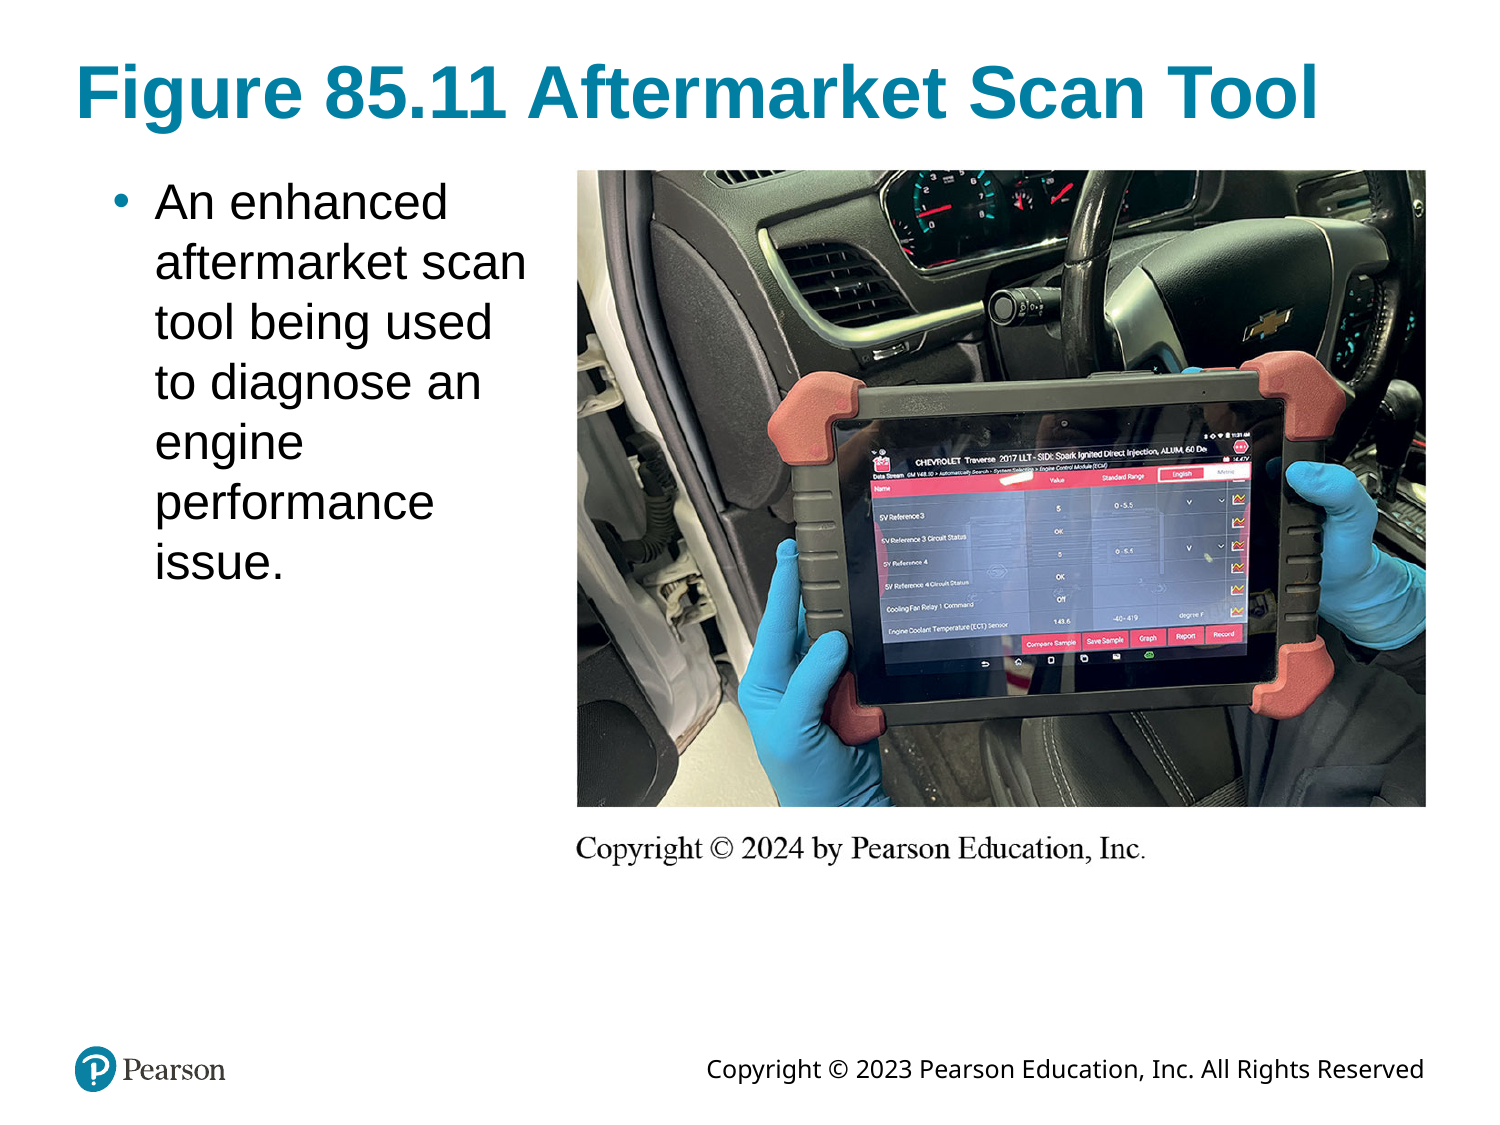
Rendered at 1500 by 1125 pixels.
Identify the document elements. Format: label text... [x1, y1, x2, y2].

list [574, 168, 1427, 868]
list An enhanced aftermarket scan tool being used to diagnose an engine performance issue. [112, 162, 538, 600]
title Figure 85.11 Aftermarket Scan Tool [75, 36, 1425, 143]
